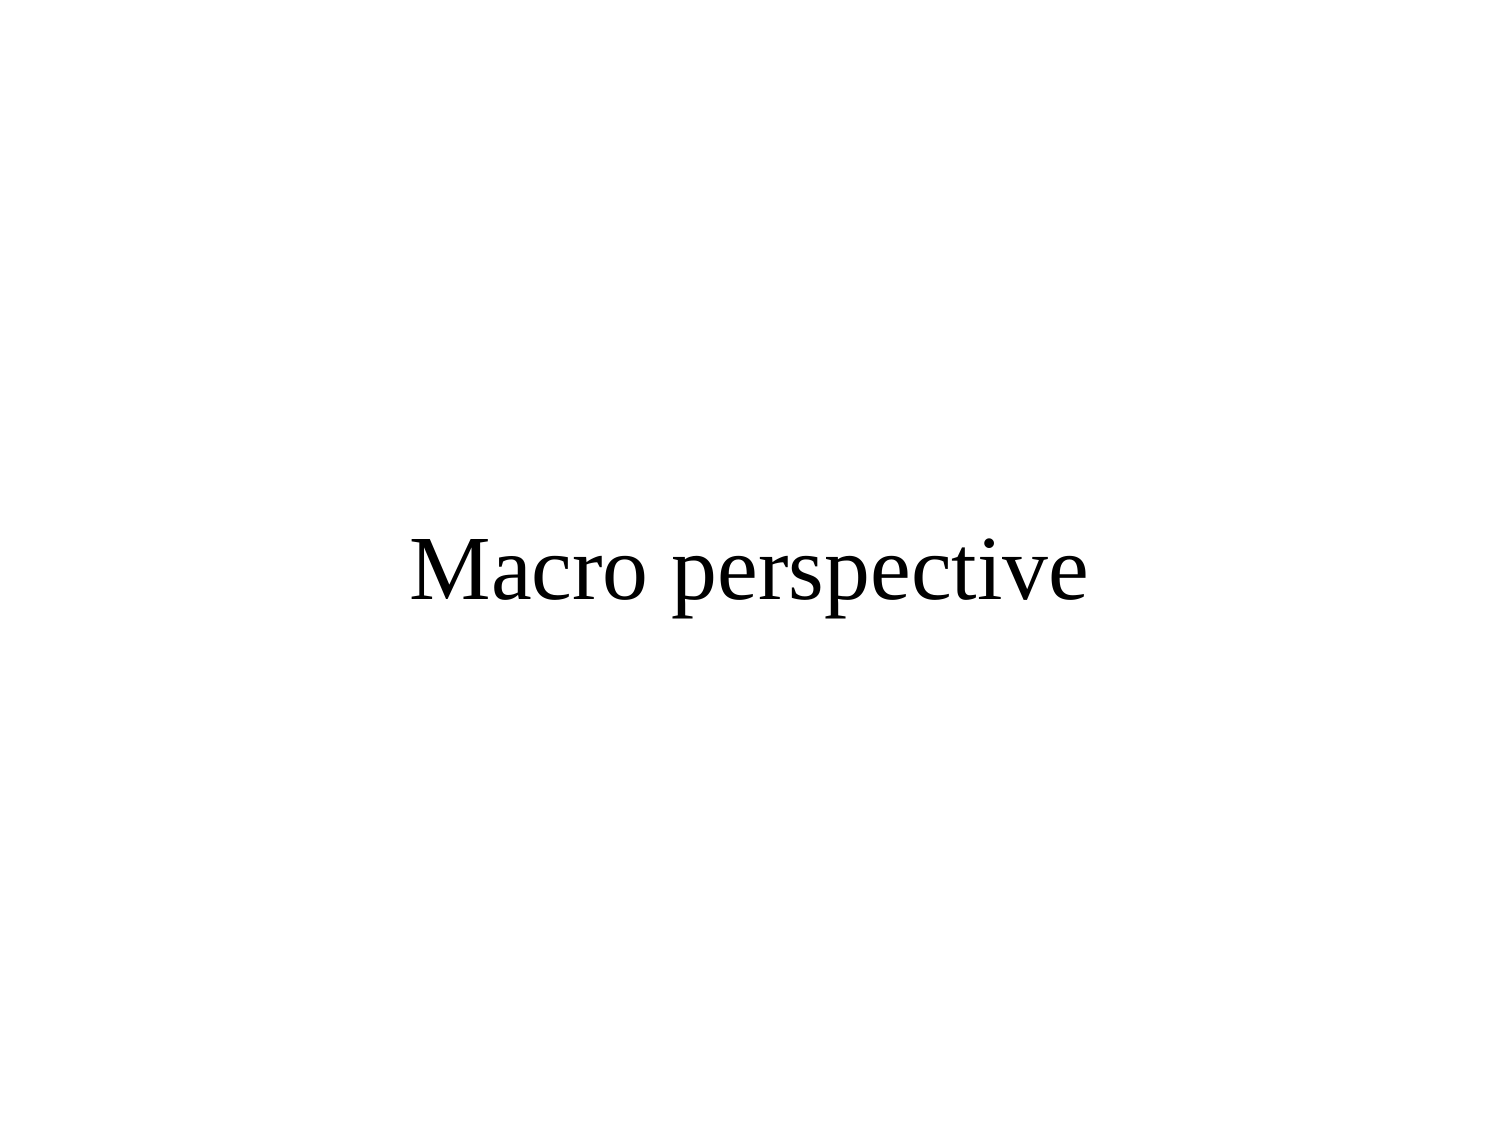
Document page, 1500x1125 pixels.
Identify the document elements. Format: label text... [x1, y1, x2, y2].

title Macro perspective [112, 468, 1388, 657]
